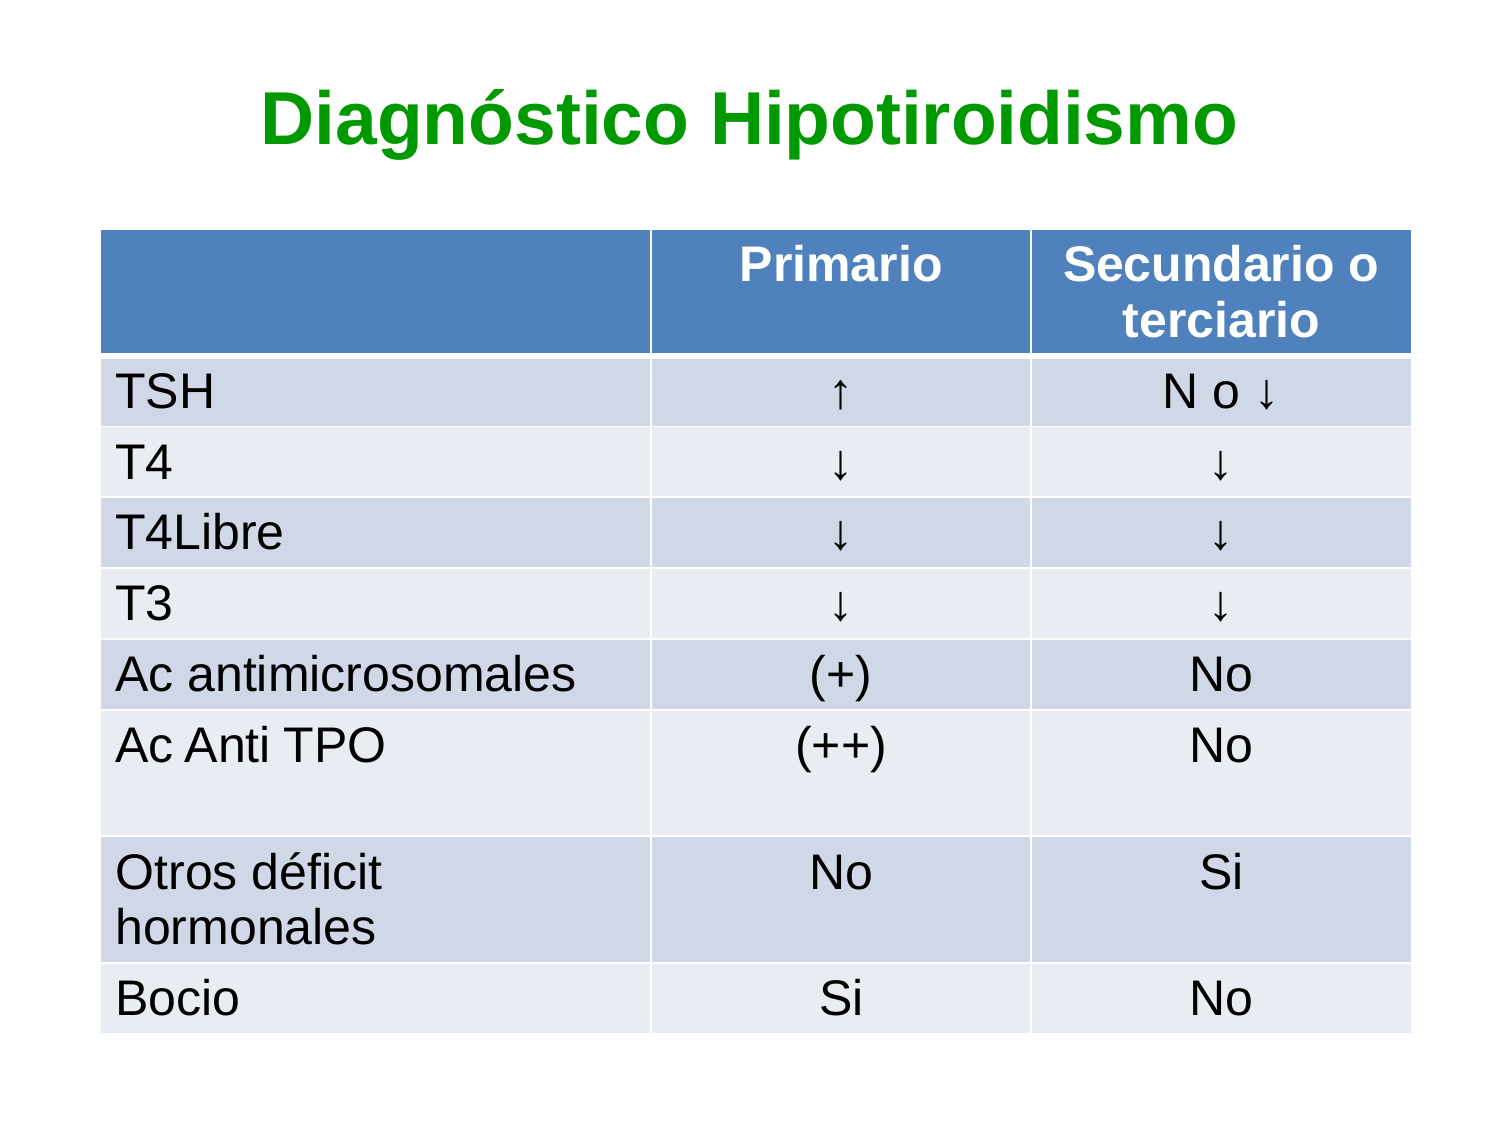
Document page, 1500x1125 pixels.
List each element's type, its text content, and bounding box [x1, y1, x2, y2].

table_cell T4Libre [101, 498, 650, 567]
table_cell T4 [101, 427, 650, 496]
table_cell Si [652, 964, 1030, 1033]
table_cell N o ↓ [1032, 359, 1411, 426]
table_cell TSH [101, 359, 650, 426]
table_cell ↓ [652, 427, 1030, 496]
table_header Secundario o terciario [1032, 230, 1411, 353]
table_header [101, 230, 650, 353]
table_cell ↓ [1032, 427, 1411, 496]
table_cell No [1032, 964, 1411, 1033]
table_cell No [1032, 711, 1411, 835]
table_cell Ac antimicrosomales [101, 640, 650, 709]
table_cell ↓ [1032, 498, 1411, 567]
table_cell No [1032, 640, 1411, 709]
table_cell Si [1032, 837, 1411, 962]
table_cell (+) [652, 640, 1030, 709]
table_cell Otros déficit hormonales [101, 837, 650, 962]
table_cell Bocio [101, 964, 650, 1033]
table_cell Ac Anti TPO [101, 711, 650, 835]
title Diagnóstico Hipotiroidismo [75, 45, 1425, 185]
table_cell (++) [652, 711, 1030, 835]
table_cell ↓ [652, 569, 1030, 638]
table_header Primario [652, 230, 1030, 353]
table_cell No [652, 837, 1030, 962]
table_cell ↓ [1032, 569, 1411, 638]
table_cell ↓ [652, 498, 1030, 567]
table_cell ↑ [652, 359, 1030, 426]
table_cell T3 [101, 569, 650, 638]
